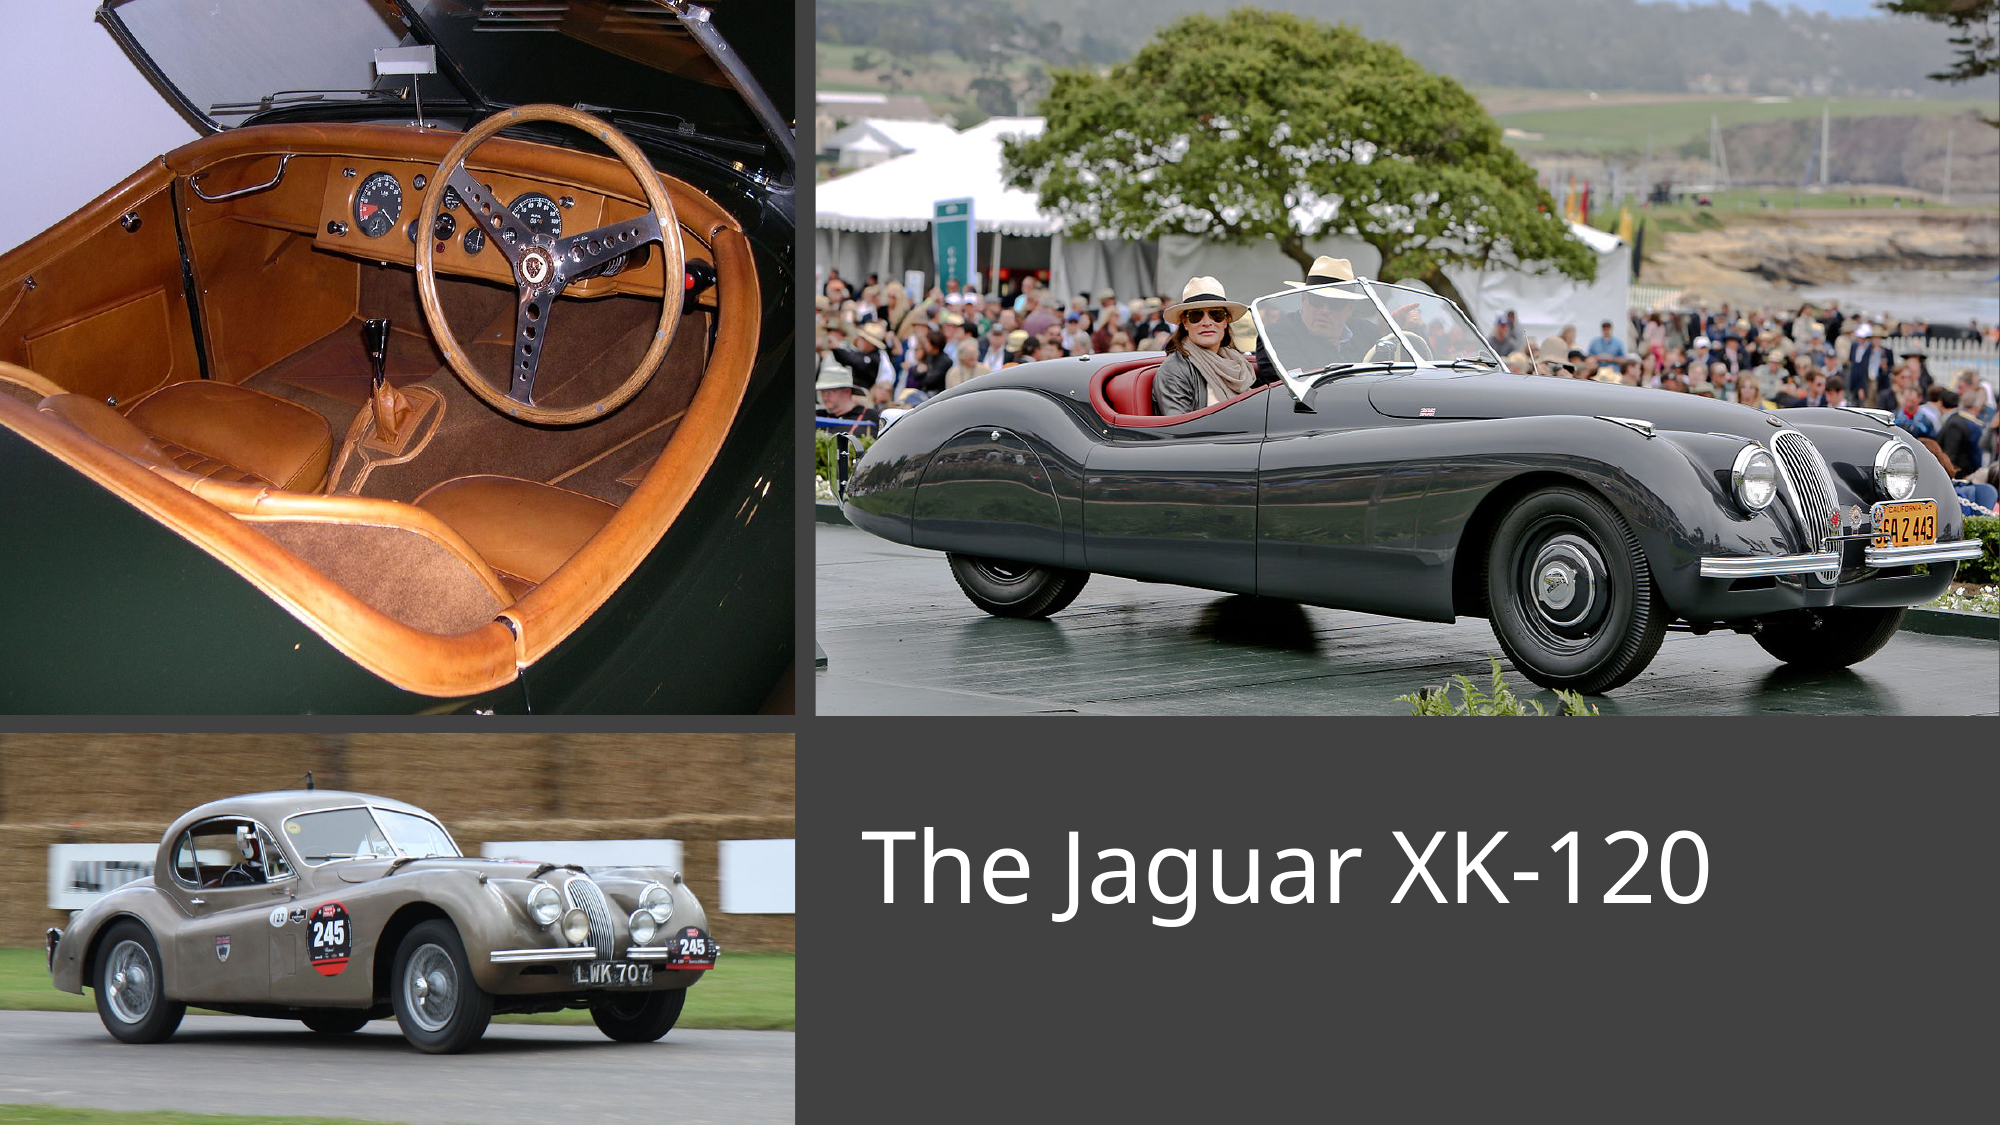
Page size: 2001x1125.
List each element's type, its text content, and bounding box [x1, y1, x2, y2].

picture [0, 733, 796, 1125]
title The Jaguar XK-120 [852, 764, 1943, 978]
picture [815, 0, 2000, 716]
picture [0, 0, 796, 716]
